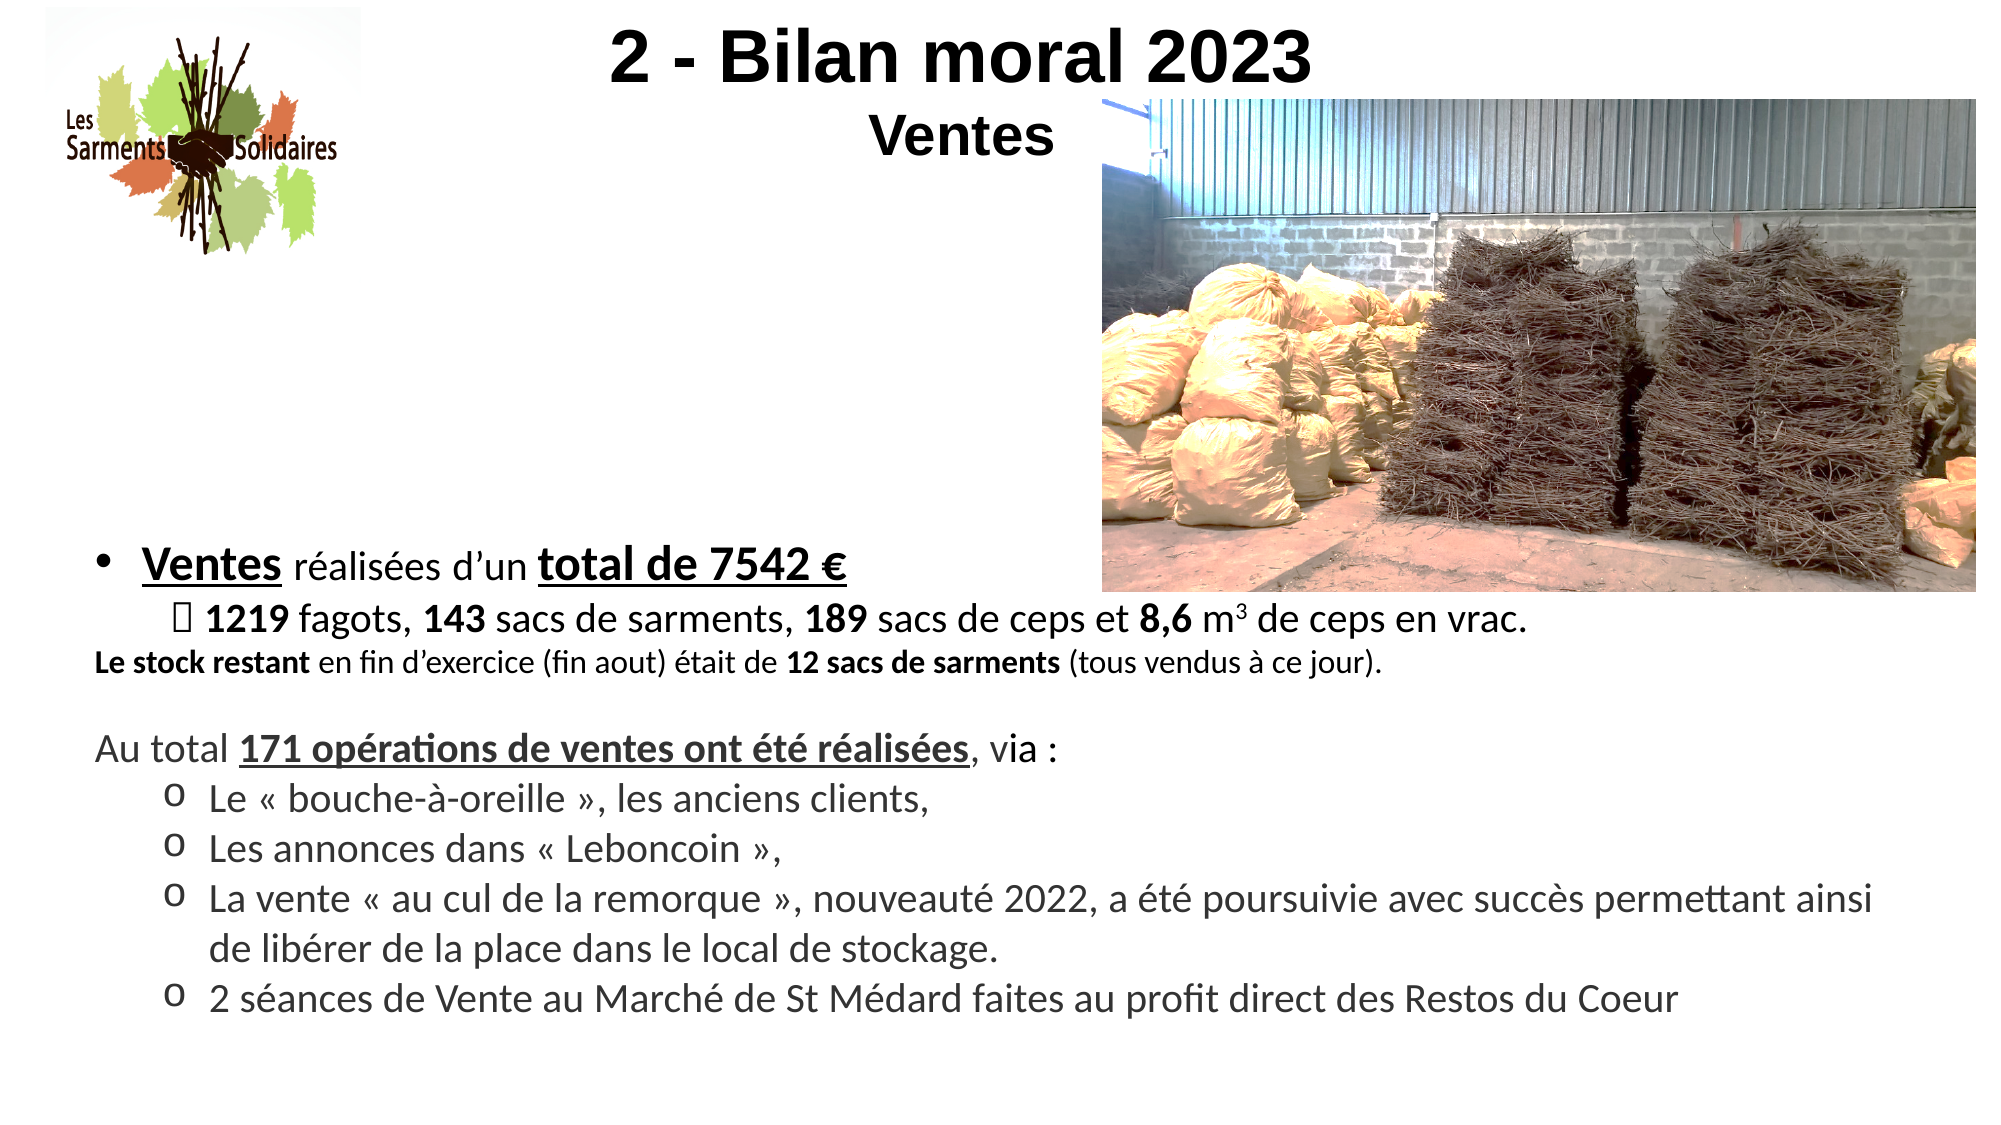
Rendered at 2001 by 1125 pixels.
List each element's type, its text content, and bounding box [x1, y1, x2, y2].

picture [45, 7, 361, 283]
text_box Ventes réalisées d’un total de 7542 €  1219 fagots, 143 sacs de sarments, 189 sacs de ceps et 8,6 m3 de ceps en vrac. Le stock restant en fin d’exercice (fin aout) était de 12 sacs de sarments (tous vendus à ce jour). Au total 171 opérations de ventes ont été réalisées, via : Le « bouche-à-oreille », les anciens clients, Les annonces dans « Leboncoin », La vente « au cul de la remorque », nouveauté 2022, a été poursuivie avec succès permettant ainsi de libérer de la place dans le local de stockage. 2 séances de Vente au Marché de St Médard faites au profit direct des Restos du Coeur [72, 523, 2000, 1078]
picture [1102, 99, 1976, 592]
text_box 2 - Bilan moral 2023 Ventes [595, 0, 1330, 175]
